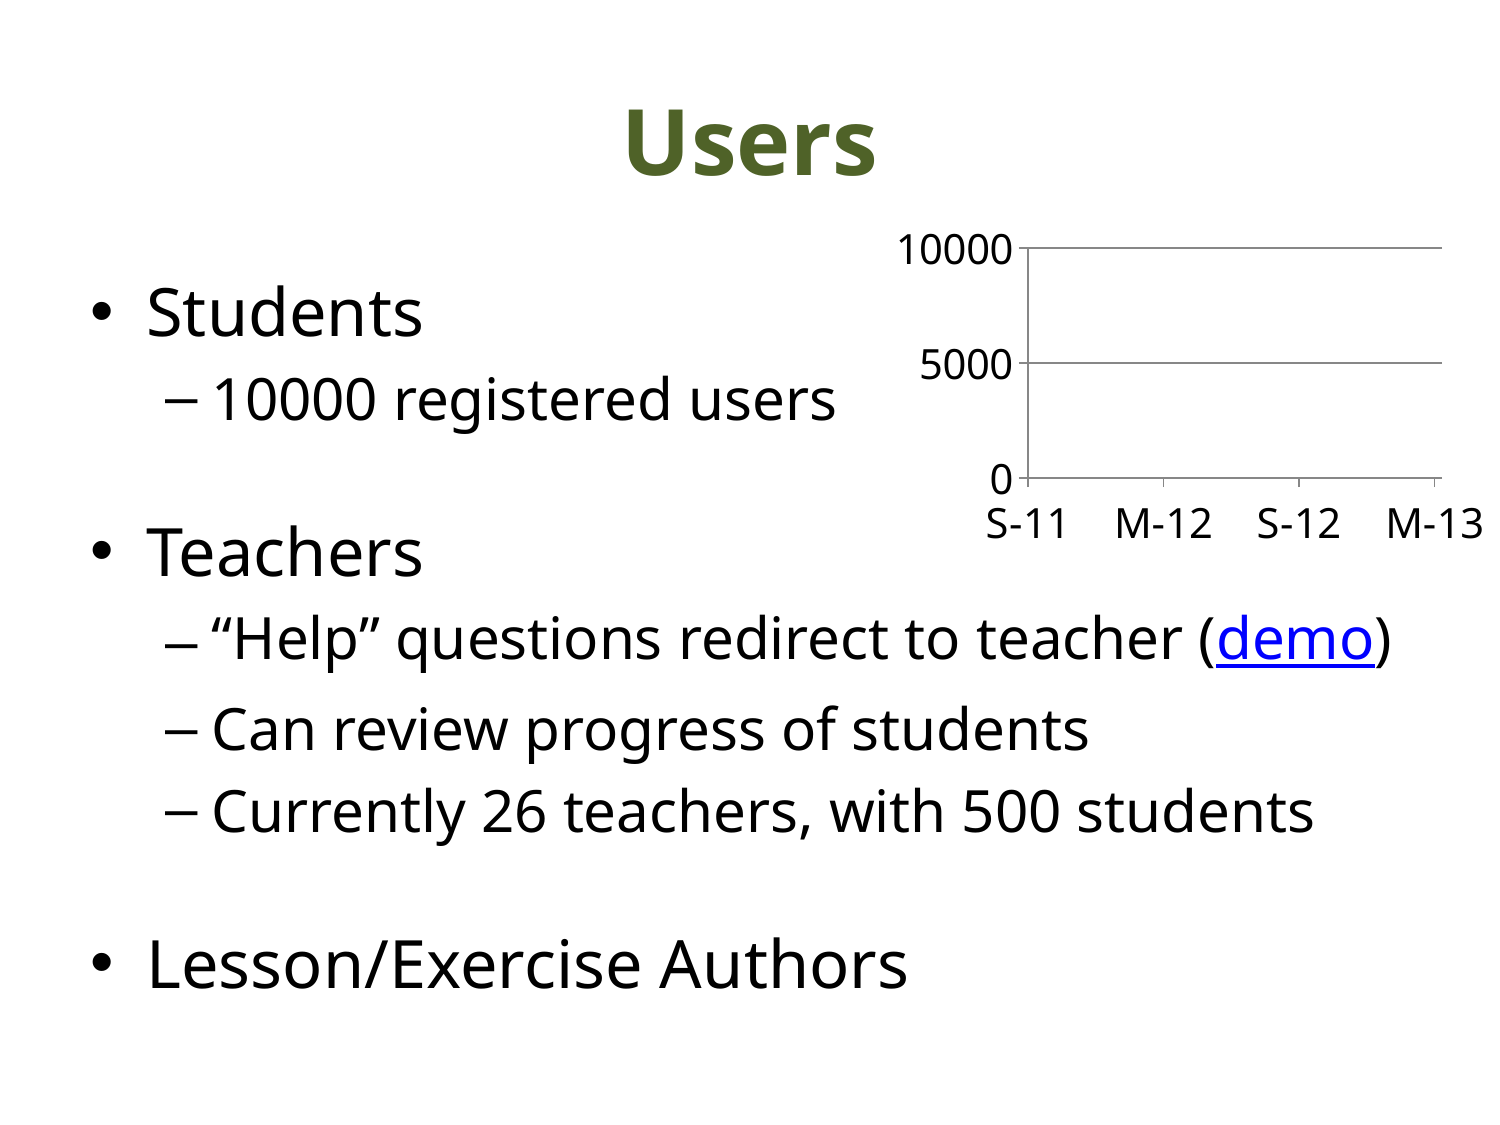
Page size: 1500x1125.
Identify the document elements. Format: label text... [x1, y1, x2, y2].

title Users [75, 45, 1425, 233]
list Students 10000 registered users Teachers “Help” questions redirect to teacher (demo) Can review progress of students Currently 26 teachers, with 500 students Lesson/Exercise Authors [75, 262, 1425, 1038]
chart [884, 212, 1498, 558]
